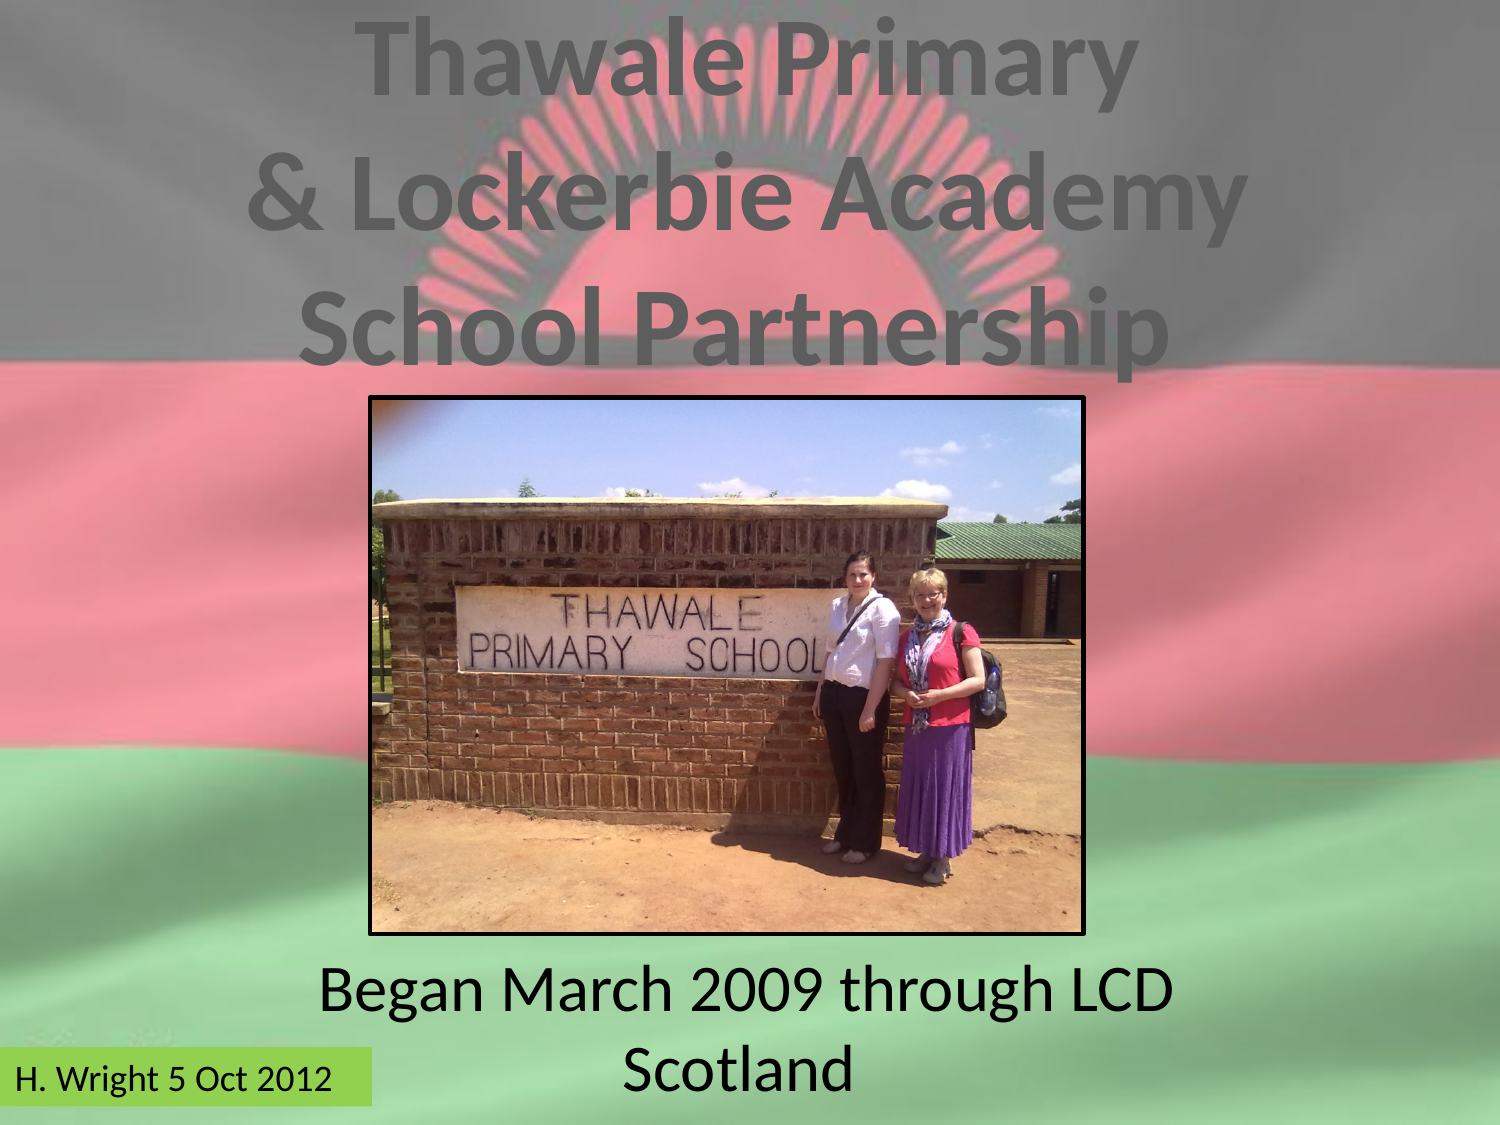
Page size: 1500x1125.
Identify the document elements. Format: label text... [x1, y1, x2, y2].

text_box Thawale Primary & Lockerbie Academy School Partnership [229, 0, 1267, 396]
subtitle Began March 2009 through LCD Scotland [221, 936, 1272, 1125]
text_box H. Wright 5 Oct 2012 [0, 1046, 372, 1107]
picture [372, 399, 1082, 932]
